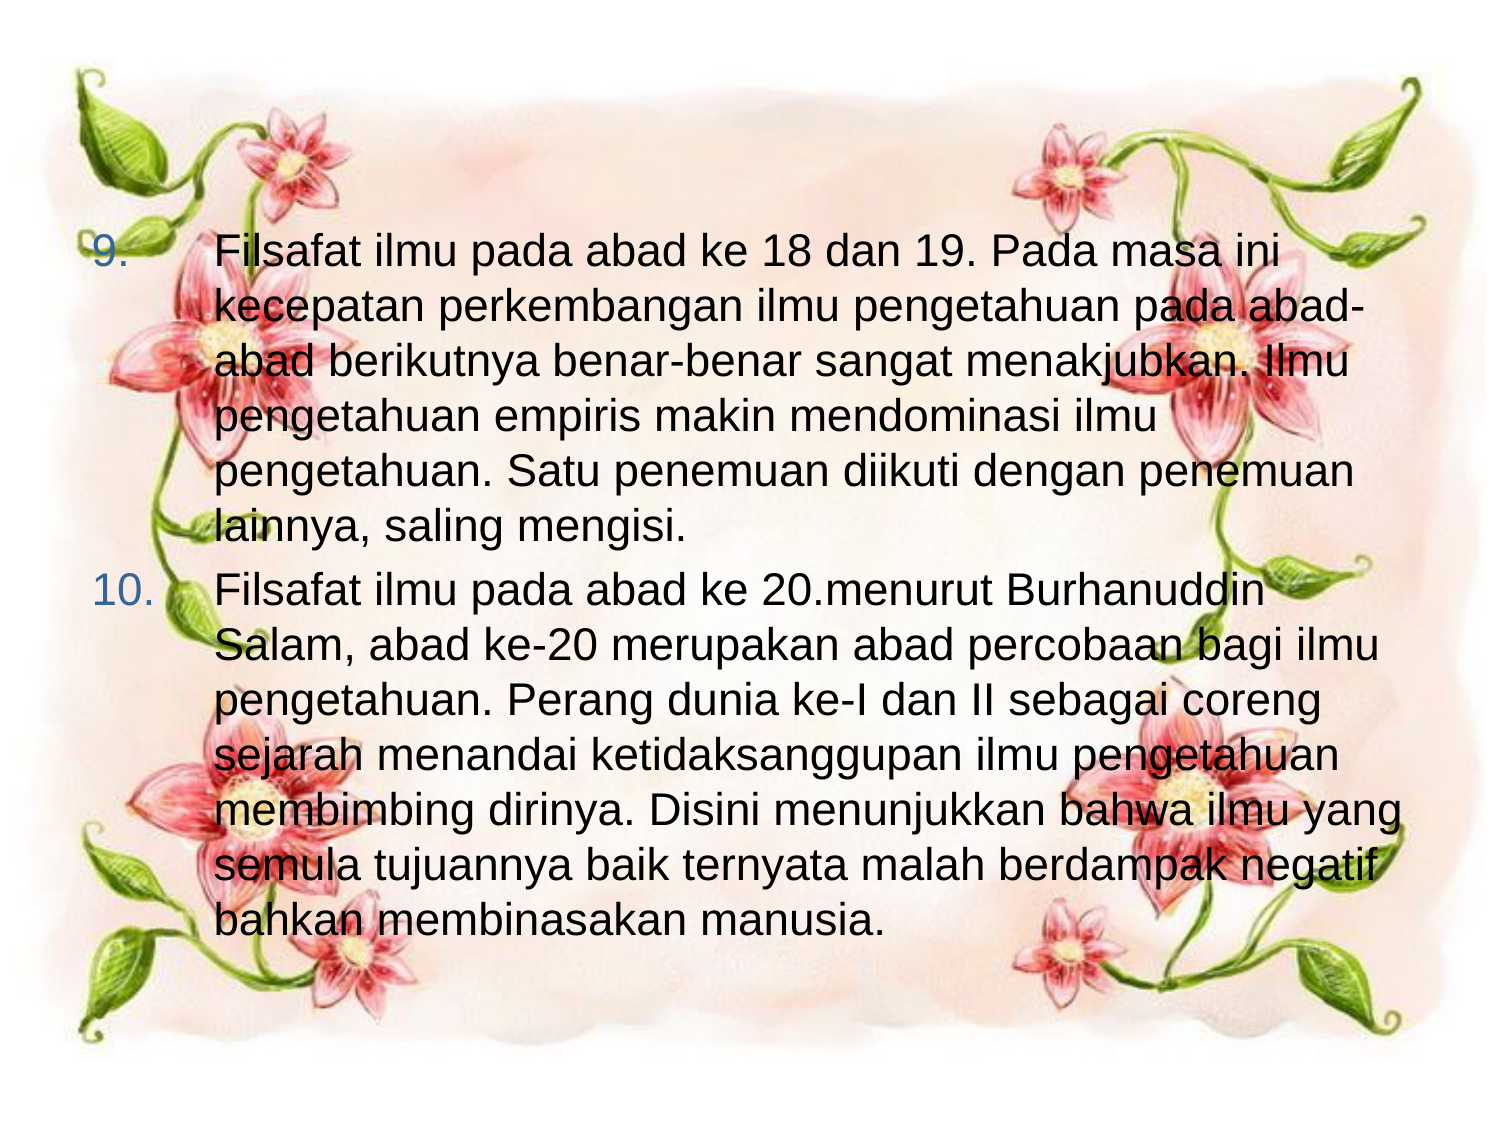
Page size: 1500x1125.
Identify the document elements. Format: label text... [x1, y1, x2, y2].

picture [14, 57, 1485, 1063]
list Filsafat ilmu pada abad ke 18 dan 19. Pada masa ini kecepatan perkembangan ilmu pengetahuan pada abad-abad berikutnya benar-benar sangat menakjubkan. Ilmu pengetahuan empiris makin mendominasi ilmu pengetahuan. Satu penemuan diikuti dengan penemuan lainnya, saling mengisi. Filsafat ilmu pada abad ke 20.menurut Burhanuddin Salam, abad ke-20 merupakan abad percobaan bagi ilmu pengetahuan. Perang dunia ke-I dan II sebagai coreng sejarah menandai ketidaksanggupan ilmu pengetahuan membimbing dirinya. Disini menunjukkan bahwa ilmu yang semula tujuannya baik ternyata malah berdampak negatif bahkan membinasakan manusia. [76, 213, 1424, 1005]
